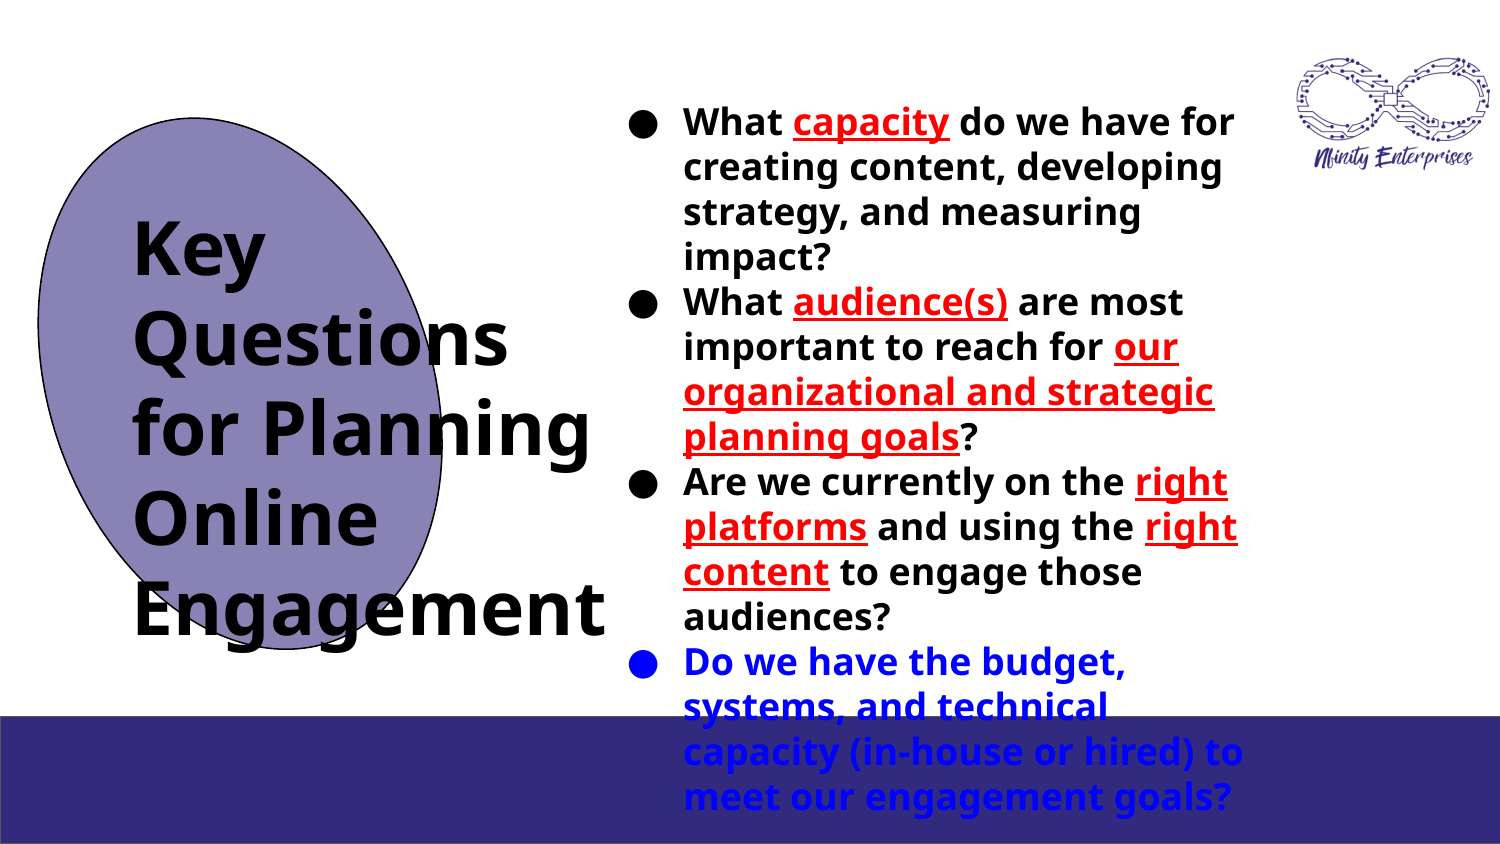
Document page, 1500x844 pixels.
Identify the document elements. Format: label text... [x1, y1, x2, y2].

title Key Questions for Planning Online Engagement [116, 185, 593, 530]
picture [1292, 9, 1494, 211]
text_box What capacity do we have for creating content, developing strategy, and measuring impact? What audience(s) are most important to reach for our organizational and strategic planning goals? Are we currently on the right platforms and using the right content to engage those audiences? Do we have the budget, systems, and technical capacity (in-house or hired) to meet our engagement goals? [593, 82, 1271, 833]
text_box [38, 118, 430, 650]
